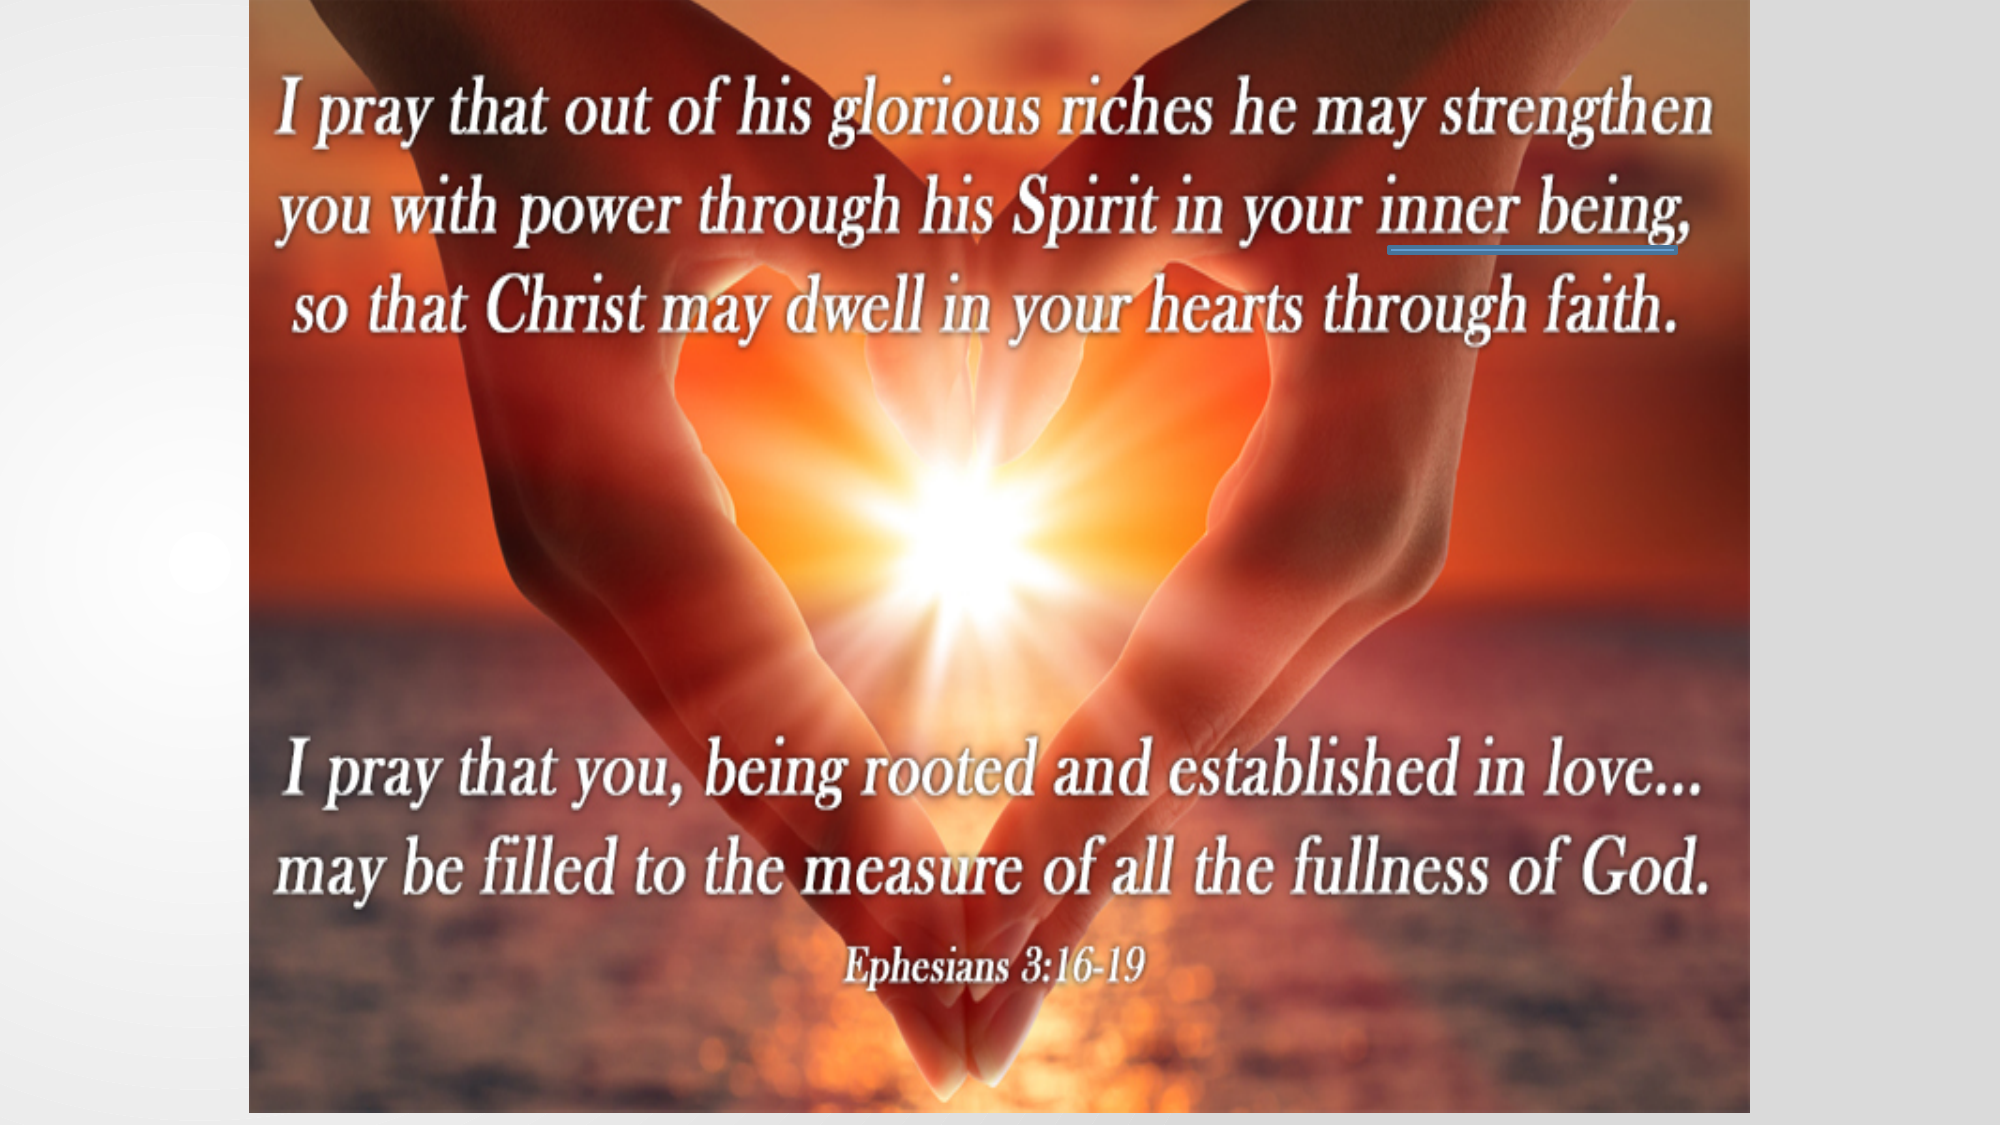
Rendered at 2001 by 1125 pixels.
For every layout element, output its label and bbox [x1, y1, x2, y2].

picture [249, 0, 1751, 1113]
